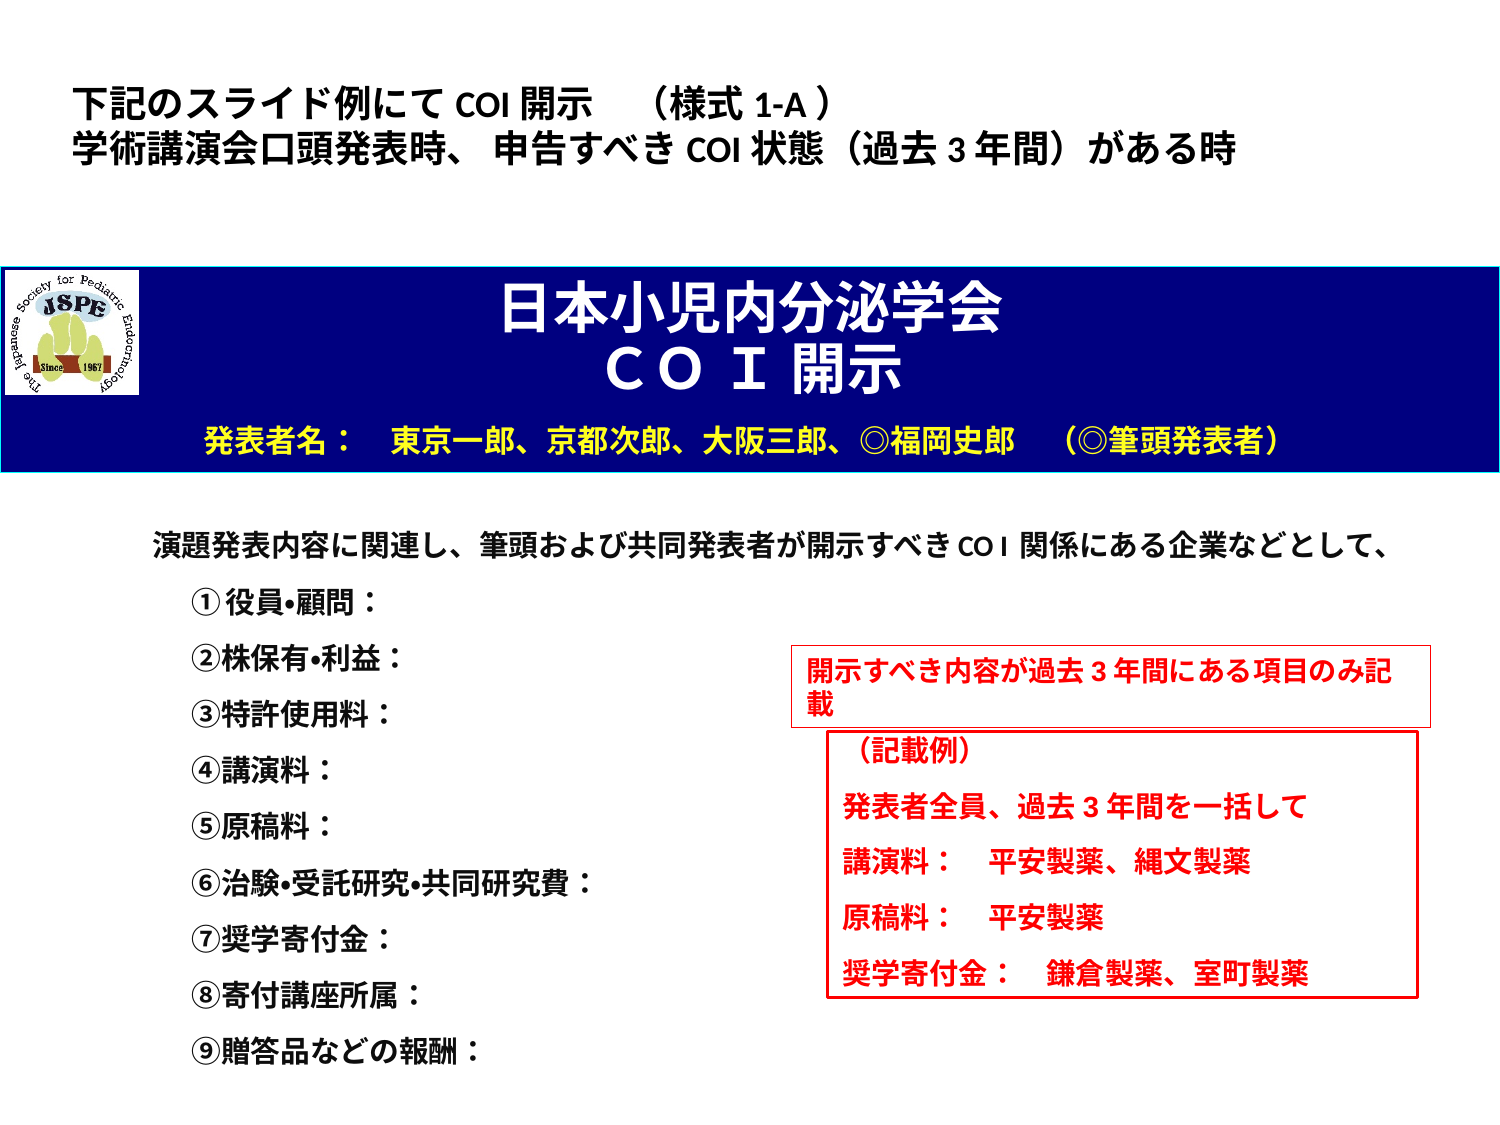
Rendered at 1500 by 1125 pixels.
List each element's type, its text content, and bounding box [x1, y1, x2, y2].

text_box 開示すべき内容が過去3年間にある項目のみ記載 [791, 645, 1431, 728]
title 日本小児内分泌学会 ＣＯ Ｉ 開示 発表者名： 東京一郎、京都次郎、大阪三郎、◎福岡史郎 （◎筆頭発表者） [0, 266, 1500, 473]
list 演題発表内容に関連し、筆頭および共同発表者が開示すべきCO I 関係にある企業などとして、 ①役員・顧問： ②株保有・利益： ③特許使用料： ④講演料： ⑤原稿料： ⑥治験・受託研究・共同研究費： ⑦奨学寄付金： ⑧寄付講座所属： ⑨贈答品などの報酬： [137, 512, 1431, 1091]
text_box （記載例） 発表者全員、過去3年間を一括して 講演料： 平安製薬、縄文製薬 原稿料： 平安製薬 奨学寄付金： 鎌倉製薬、室町製薬 [827, 731, 1418, 998]
text_box 下記のスライド例にてCOI開示 （様式1-A） 学術講演会口頭発表時、 申告すべきCOI状態（過去3年間）がある時 [56, 72, 1443, 178]
picture [4, 270, 139, 395]
